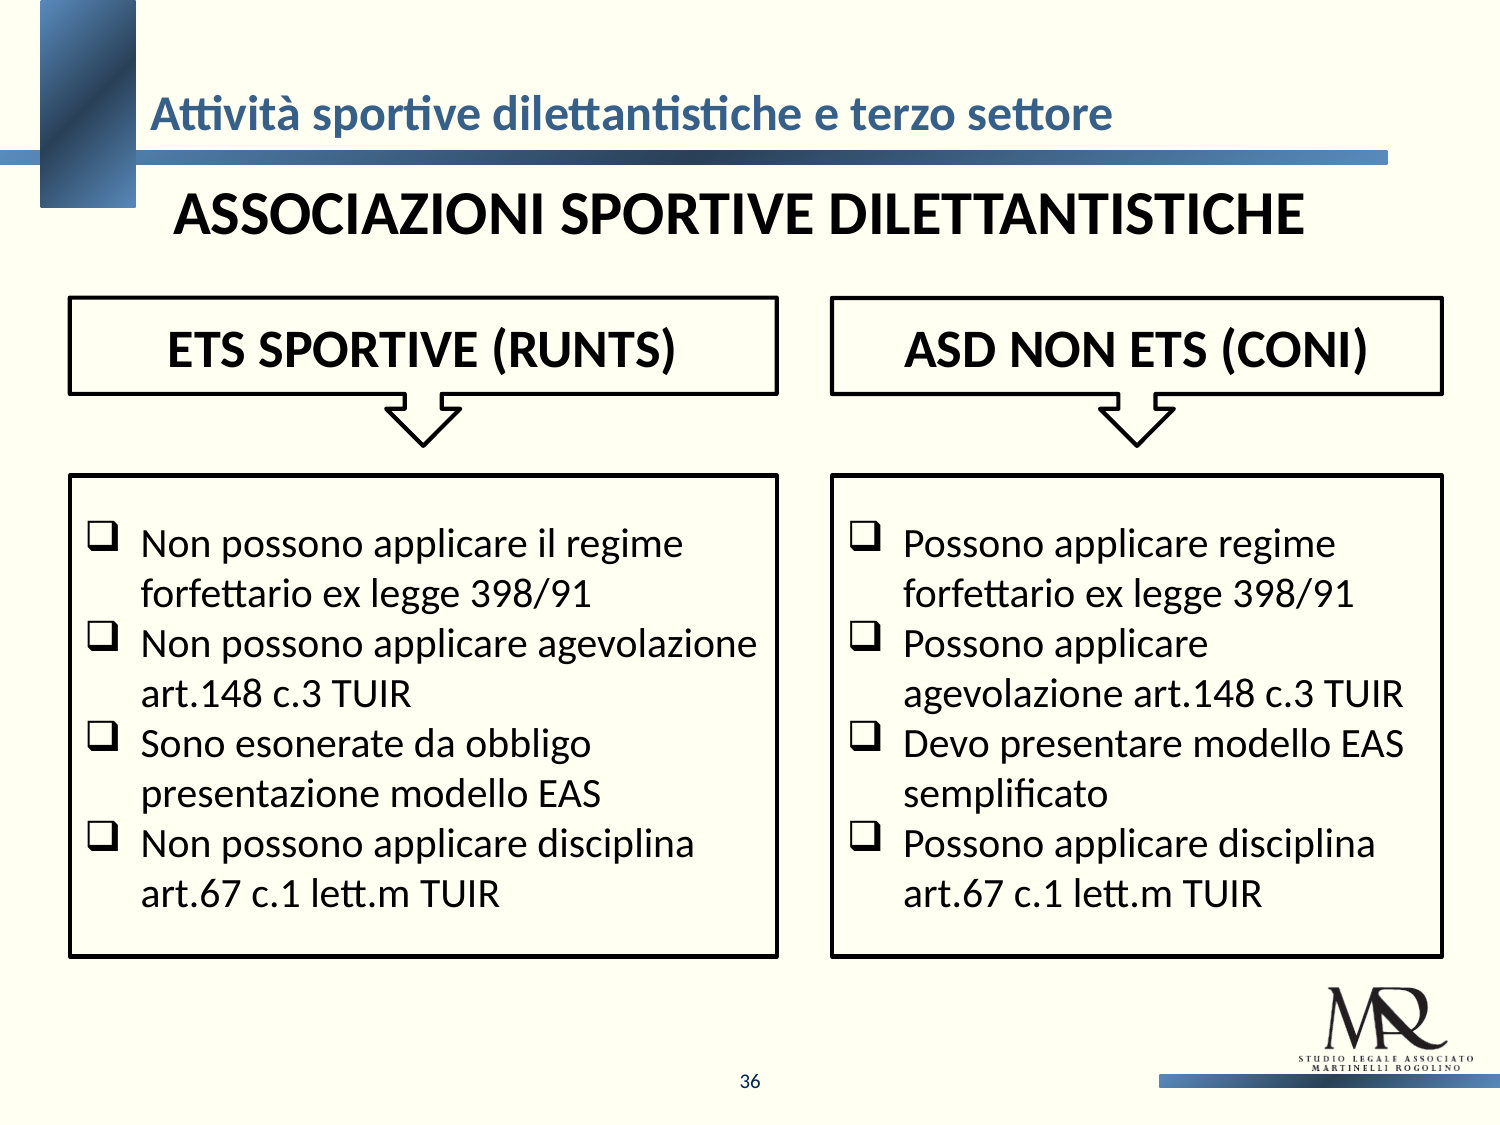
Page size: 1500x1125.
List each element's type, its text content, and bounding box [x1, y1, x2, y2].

text_box ASSOCIAZIONI SPORTIVE DILETTANTISTICHE [0, 157, 1481, 255]
text_box Non possono applicare il regime forfettario ex legge 398/91 Non possono applicare agevolazione art.148 c.3 TUIR Sono esonerate da obbligo presentazione modello EAS Non possono applicare disciplina art.67 c.1 lett.m TUIR [68, 473, 779, 959]
text_box ETS SPORTIVE (RUNTS) [67, 295, 779, 448]
picture [1299, 987, 1473, 1071]
text_box ASD NON ETS (CONI) [829, 295, 1444, 448]
text_box Possono applicare regime forfettario ex legge 398/91 Possono applicare agevolazione art.148 c.3 TUIR Devo presentare modello EAS semplificato Possono applicare disciplina art.67 c.1 lett.m TUIR [830, 473, 1444, 959]
text_box 36 [512, 1024, 988, 1100]
text_box Attività sportive dilettantistiche e terzo settore [135, 73, 1187, 148]
